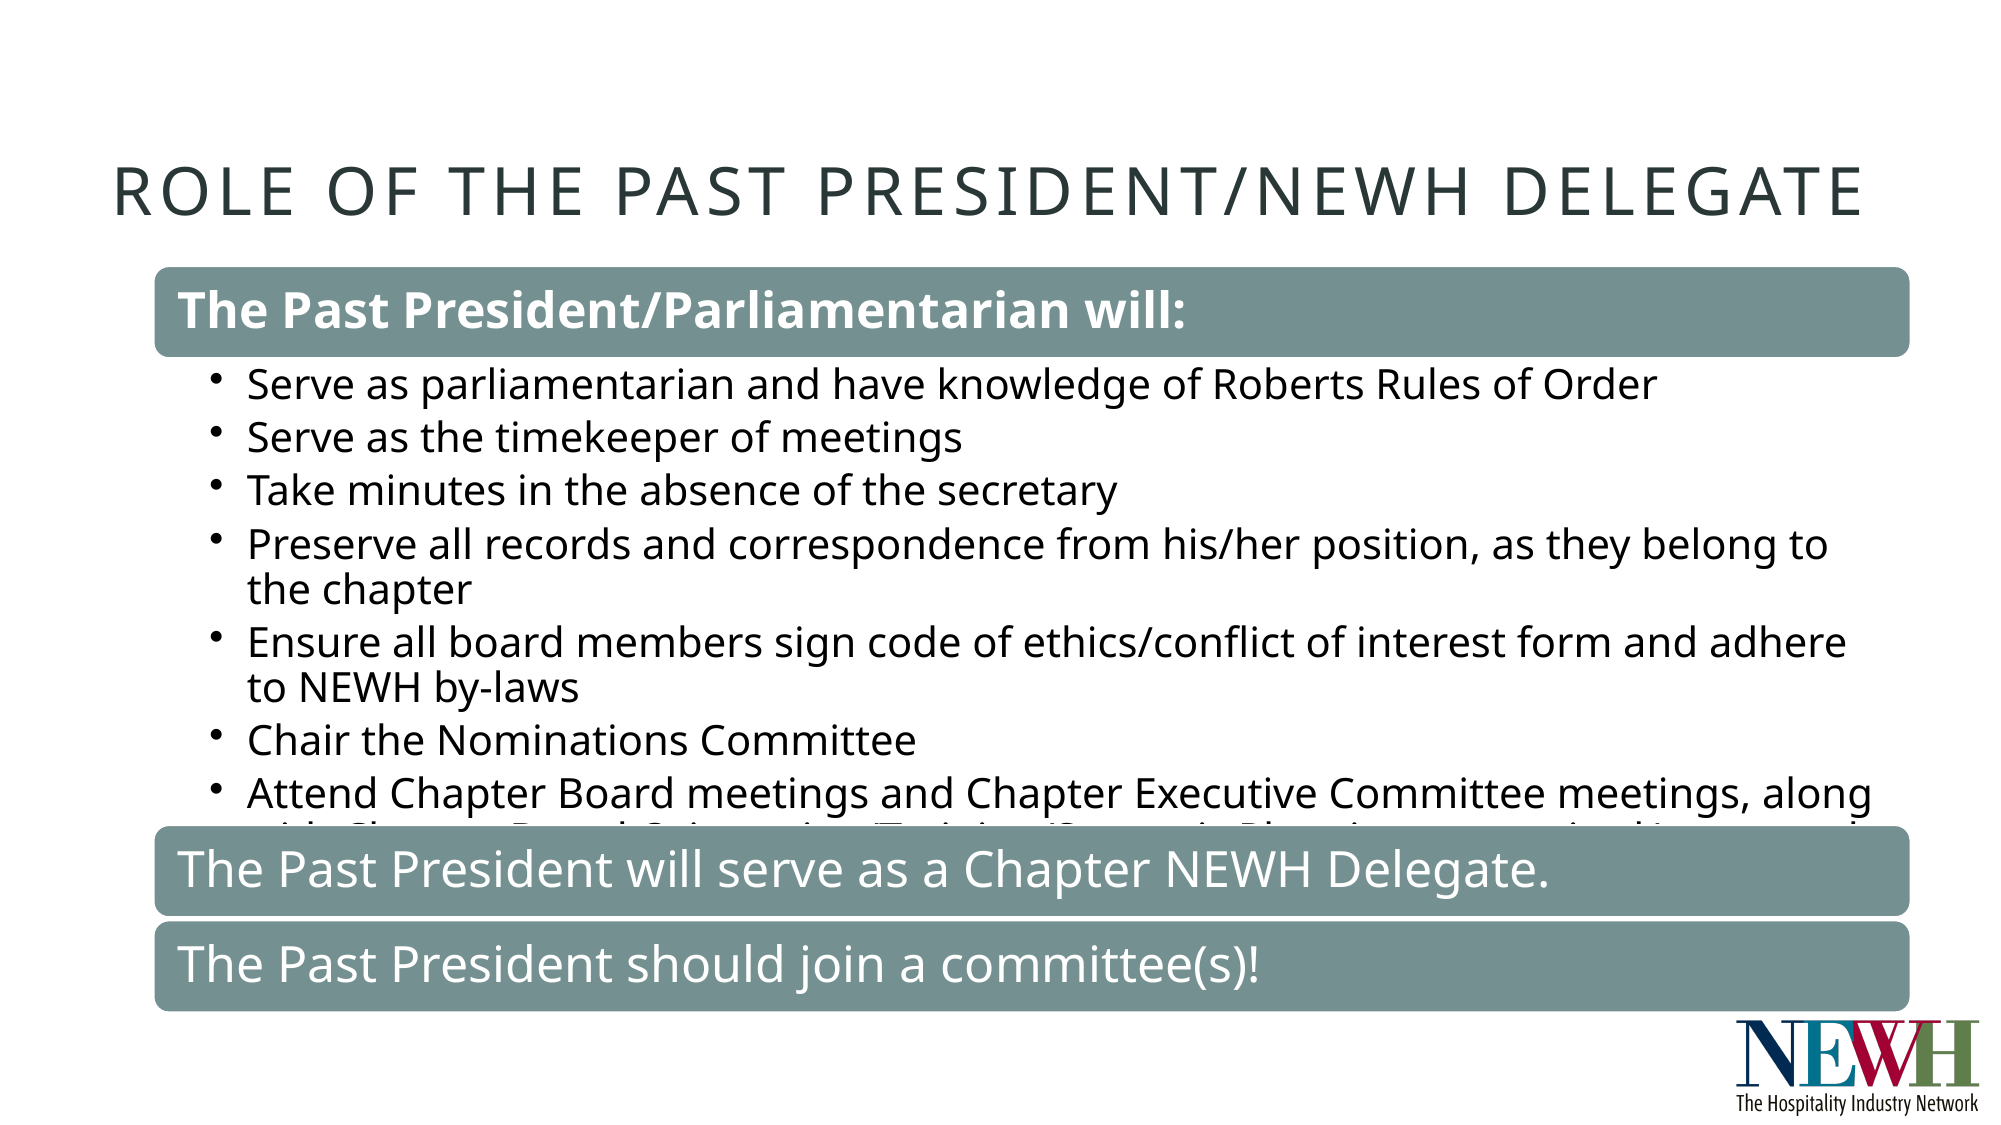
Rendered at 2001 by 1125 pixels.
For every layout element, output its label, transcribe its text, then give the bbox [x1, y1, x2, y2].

title Role of the past president/newh delegate [96, 112, 1975, 238]
picture [1713, 892, 2000, 1125]
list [153, 265, 1911, 1013]
